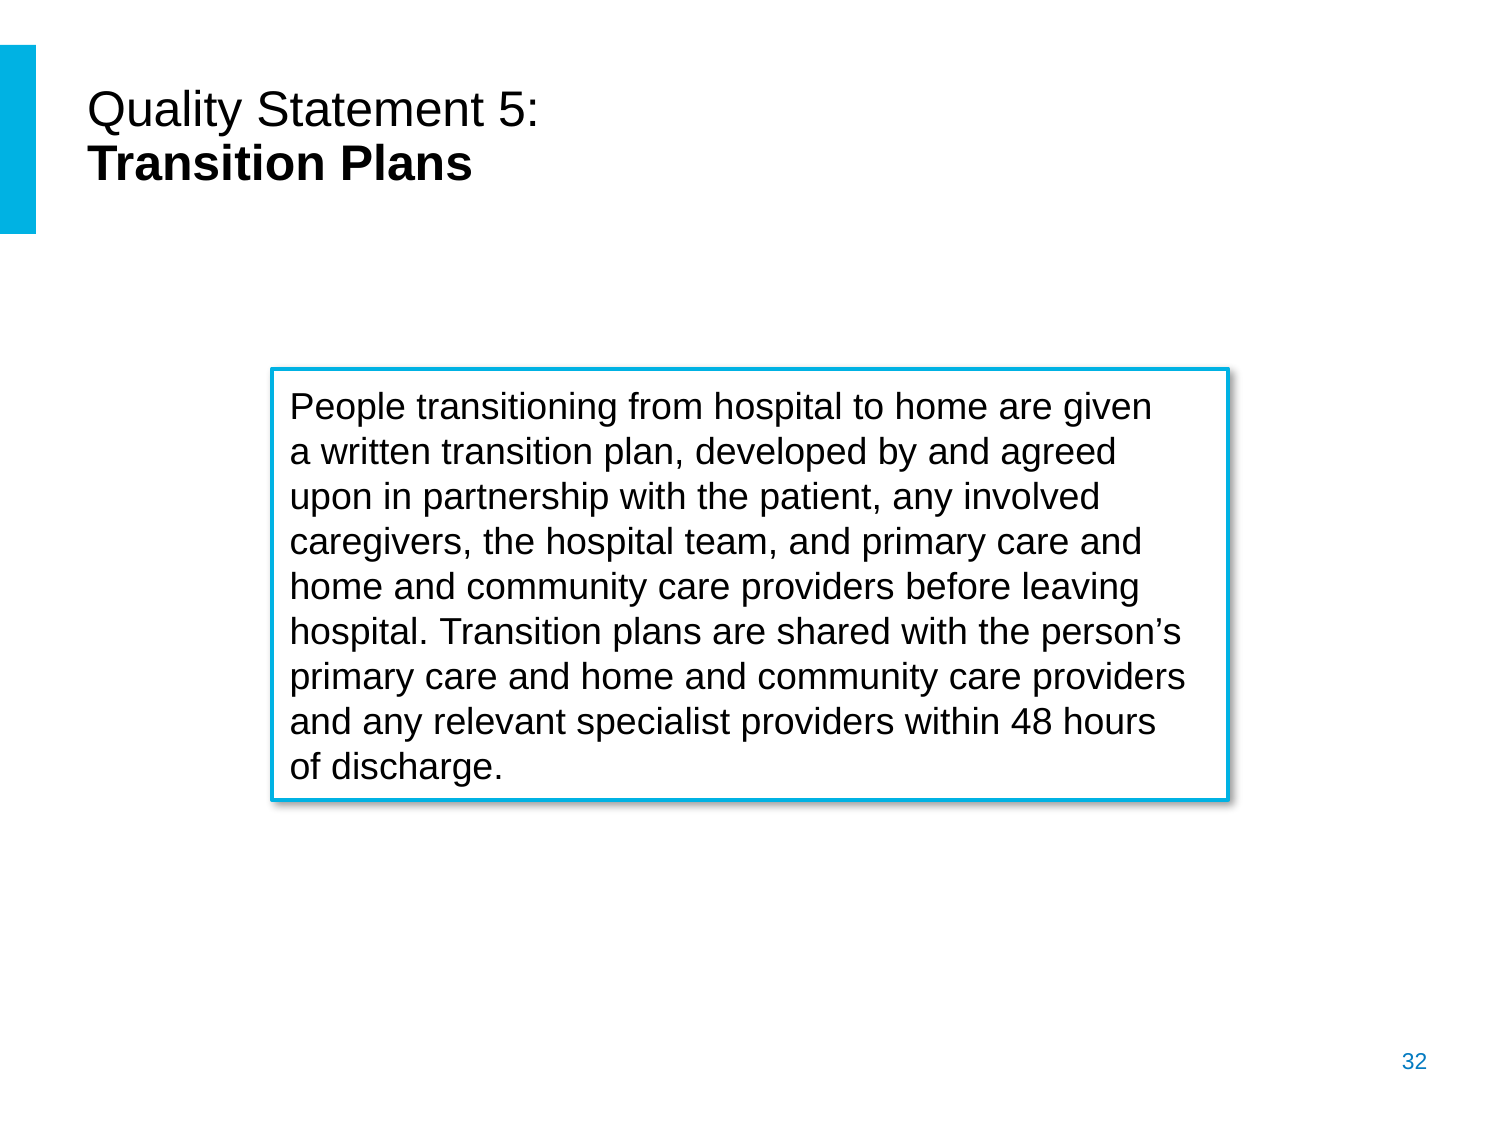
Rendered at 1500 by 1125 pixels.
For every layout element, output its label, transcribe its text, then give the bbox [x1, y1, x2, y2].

text_box People transitioning from hospital to home are given a written transition plan, developed by and agreed upon in partnership with the patient, any involved caregivers, the hospital team, and primary care and home and community care providers before leaving hospital. Transition plans are shared with the person’s primary care and home and community care providers and any relevant specialist providers within 48 hours of discharge. [271, 368, 1229, 800]
title Quality Statement 5: Transition Plans [72, 75, 1087, 220]
